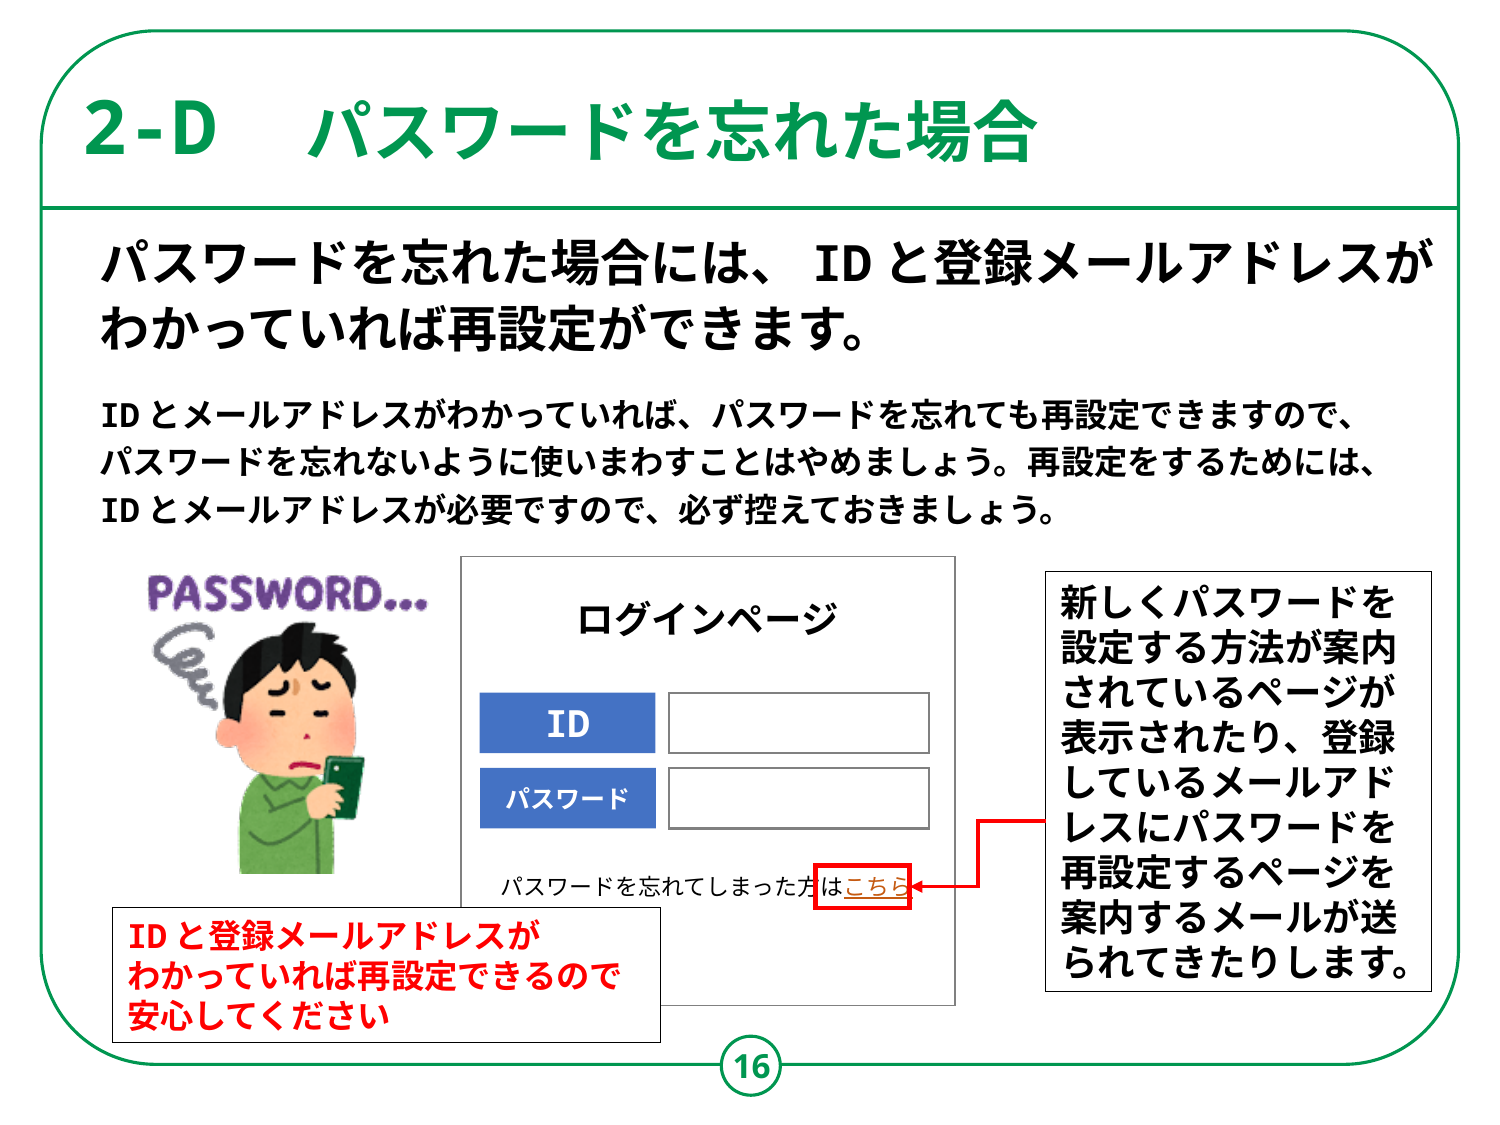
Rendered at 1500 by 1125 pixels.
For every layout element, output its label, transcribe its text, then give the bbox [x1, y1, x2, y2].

text_box 2-D [67, 90, 275, 179]
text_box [460, 556, 956, 1006]
text_box IDと登録メールアドレスが わかっていれば再設定できるので 安心してください [112, 907, 661, 1043]
subtitle パスワードを忘れた場合には、IDと登録メールアドレスが わかっていれば再設定ができます。 [85, 238, 1461, 377]
picture [139, 571, 442, 874]
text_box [909, 821, 1046, 887]
text_box IDとメールアドレスがわかっていれば、パスワードを忘れても再設定できますので、 パスワードを忘れないように使いまわすことはやめましょう。再設定をするためには、 IDとメールアドレスが必要ですので、必ず控えておきましょう。 [85, 378, 1397, 537]
title パスワードを忘れた場合 [290, 0, 1062, 178]
text_box 新しくパスワードを設定する方法が案内されているページが表示されたり、登録しているメールアドレスにパスワードを再設定するページを案内するメールが送られてきたりします。 [1045, 571, 1432, 992]
